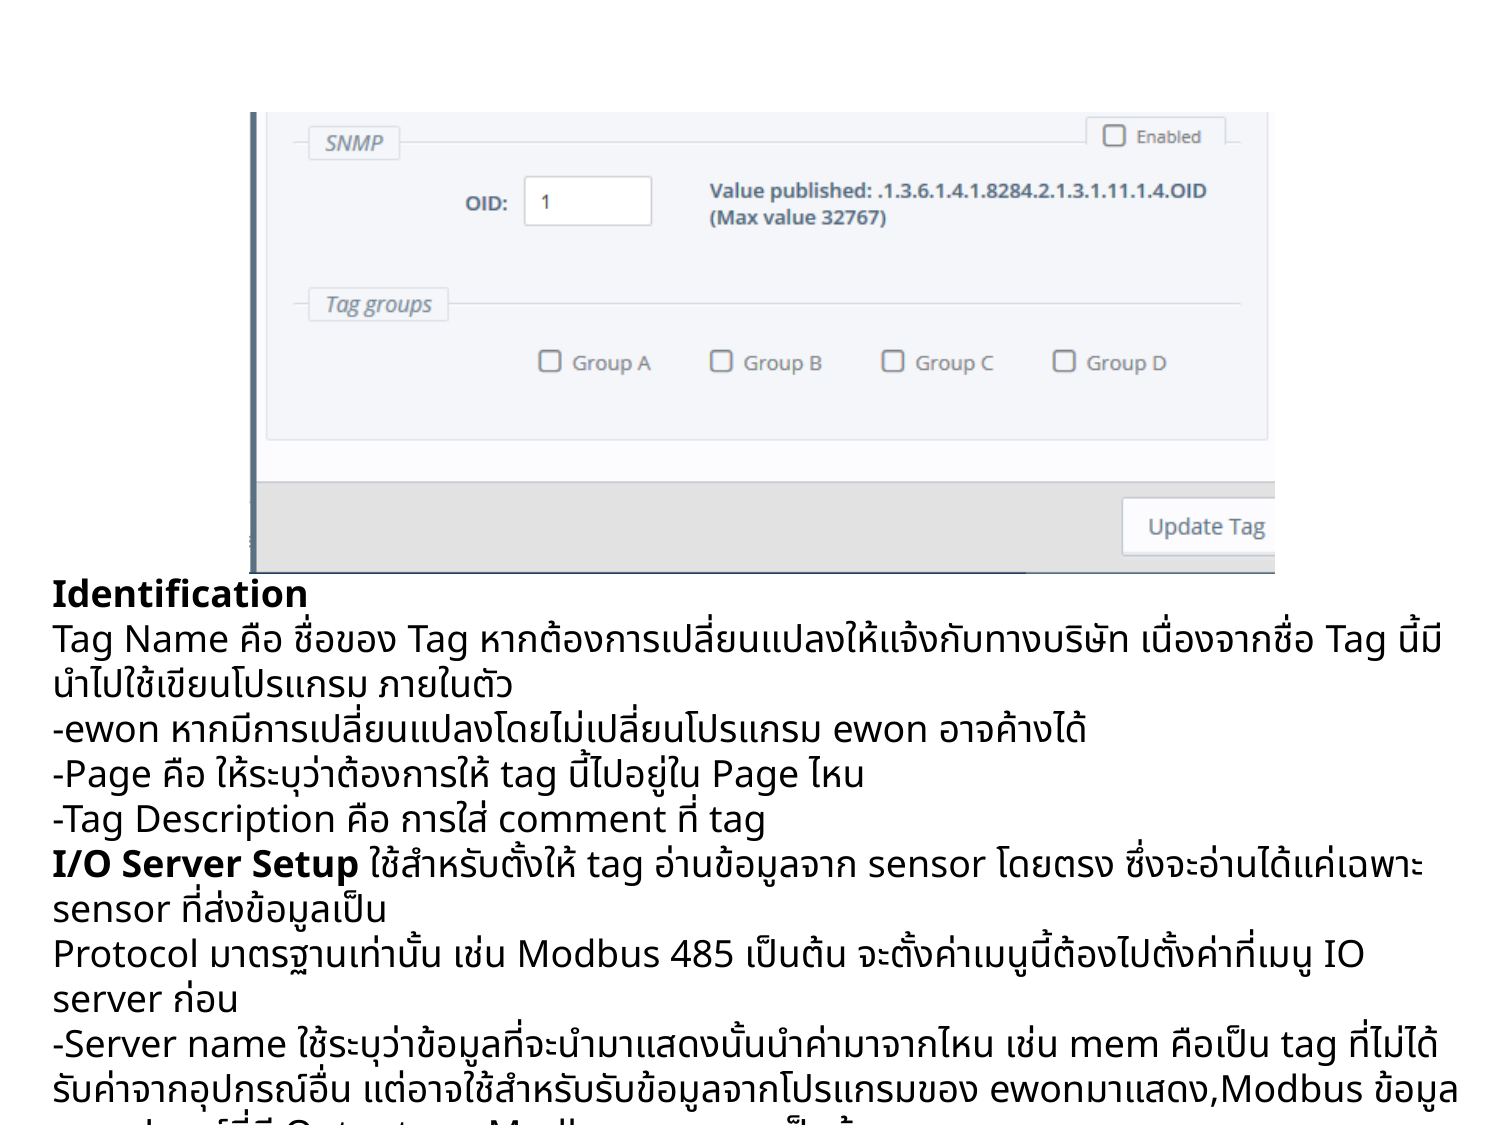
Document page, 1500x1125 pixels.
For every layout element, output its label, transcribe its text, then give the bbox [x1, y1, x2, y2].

text_box Identification Tag Name คือ ชื่อของ Tag หากต้องการเปลี่ยนแปลงให้แจ้งกับทางบริษัท เนื่องจากชื่อ Tag นี้มีนำไปใช้เขียนโปรแกรม ภายในตัว -ewon หากมีการเปลี่ยนแปลงโดยไม่เปลี่ยนโปรแกรม ewon อาจค้างได้ -Page คือ ให้ระบุว่าต้องการให้ tag นี้ไปอยู่ใน Page ไหน -Tag Description คือ การใส่ comment ที่ tag I/O Server Setup ใช้สำหรับตั้งให้ tag อ่านข้อมูลจาก sensor โดยตรง ซึ่งจะอ่านได้แค่เฉพาะ sensor ที่ส่งข้อมูลเป็น Protocol มาตรฐานเท่านั้น เช่น Modbus 485 เป็นต้น จะตั้งค่าเมนูนี้ต้องไปตั้งค่าที่เมนู IO server ก่อน -Server name ใช้ระบุว่าข้อมูลที่จะนำมาแสดงนั้นนำค่ามาจากไหน เช่น mem คือเป็น tag ที่ไม่ได้รับค่าจากอุปกรณ์อื่น แต่อาจใช้สำหรับรับข้อมูลจากโปรแกรมของ ewonมาแสดง,Modbus ข้อมูลจากอุปกรณ์ที่มี Output จาก Modbus มาแสดง เป็นต้น -Topic name ใช้สำหรับเลือกว่าจะให้อ่านข้อมูลจาก sensor โดยใช้การตั้งค่าการเชื่อมต่อแบบไหน สามารถเลือกได้ A,B,C โดยแต่ละแบบต้องไปตั้งไว้ก่อนใน IO server(ถ้า tag ที่ตั้งค่าไม่ได้จะตั้งให้ไปอ่านข้อมูลจากอุปกรณ์อื่นหัวข้อนี้ ตั้ง server name เป็น mem ก็เพียงพอ) [37, 562, 1475, 1125]
picture [249, 112, 1276, 574]
